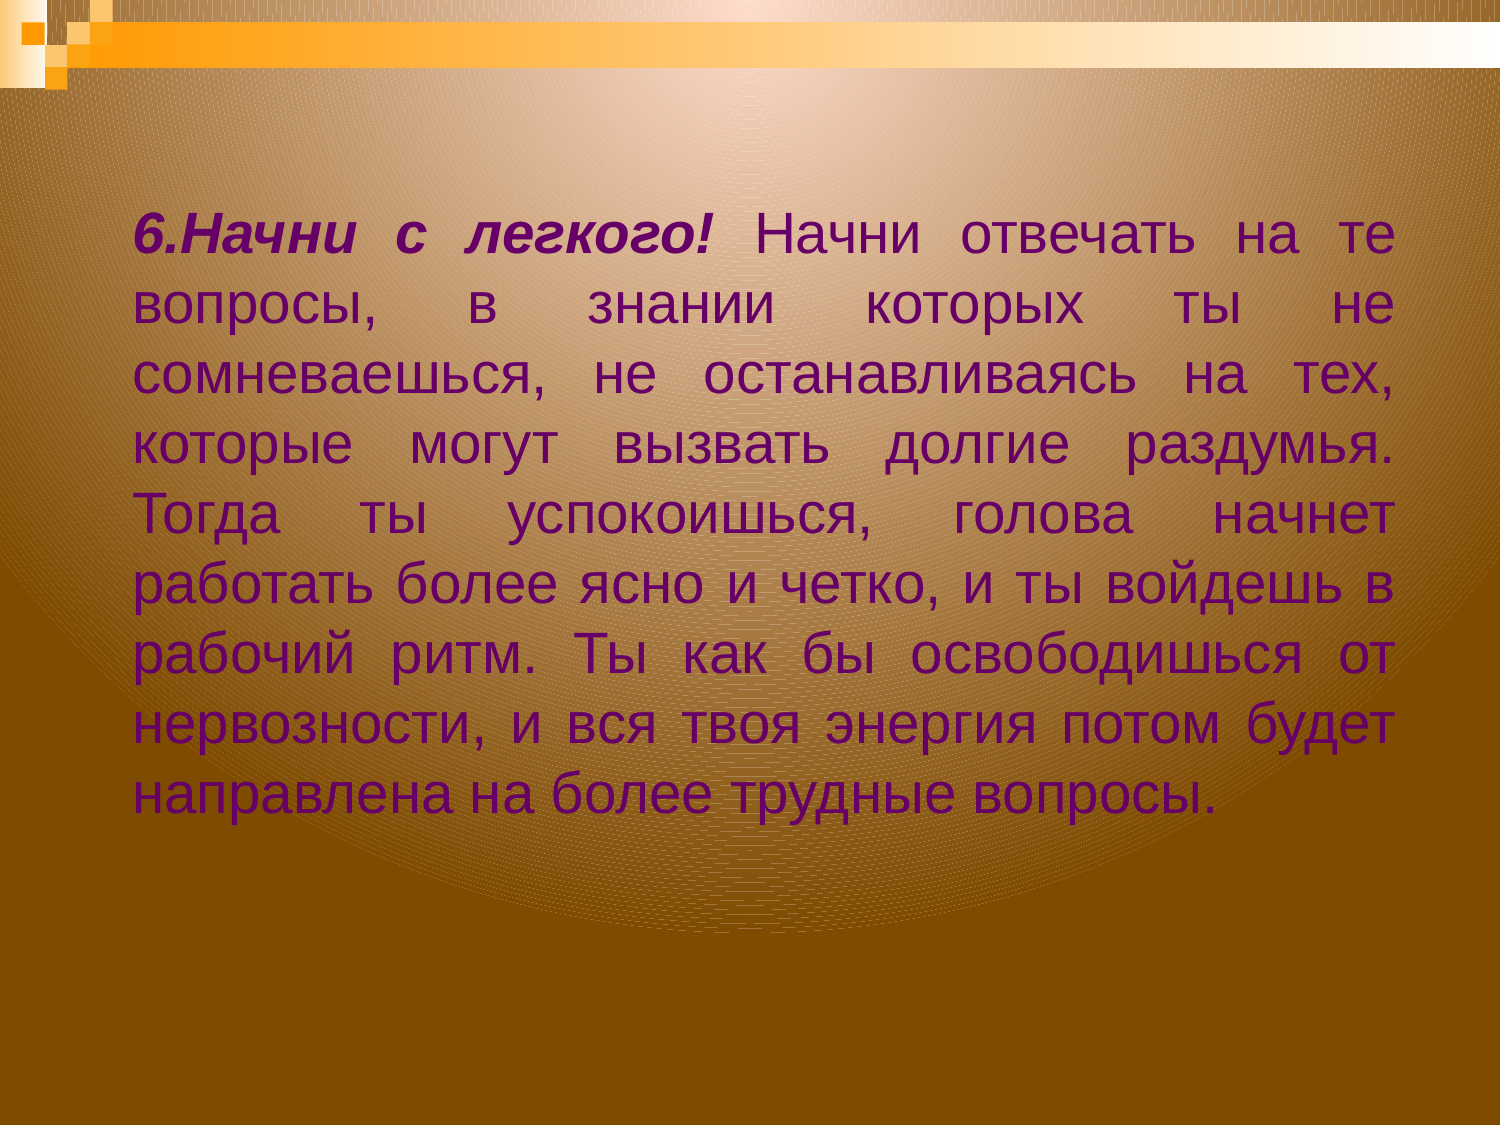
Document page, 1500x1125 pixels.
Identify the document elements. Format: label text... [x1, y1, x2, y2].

list 6.Начни с легкого! Начни отвечать на те вопросы, в знании которых ты не сомневаешься, не останавливаясь на тех, которые могут вызвать долгие раздумья. Тогда ты успокоишься, голова начнет работать более ясно и четко, и ты войдешь в рабочий ритм. Ты как бы освободишься от нервозности, и вся твоя энергия потом будет направлена на более трудные вопросы. [116, 187, 1412, 882]
